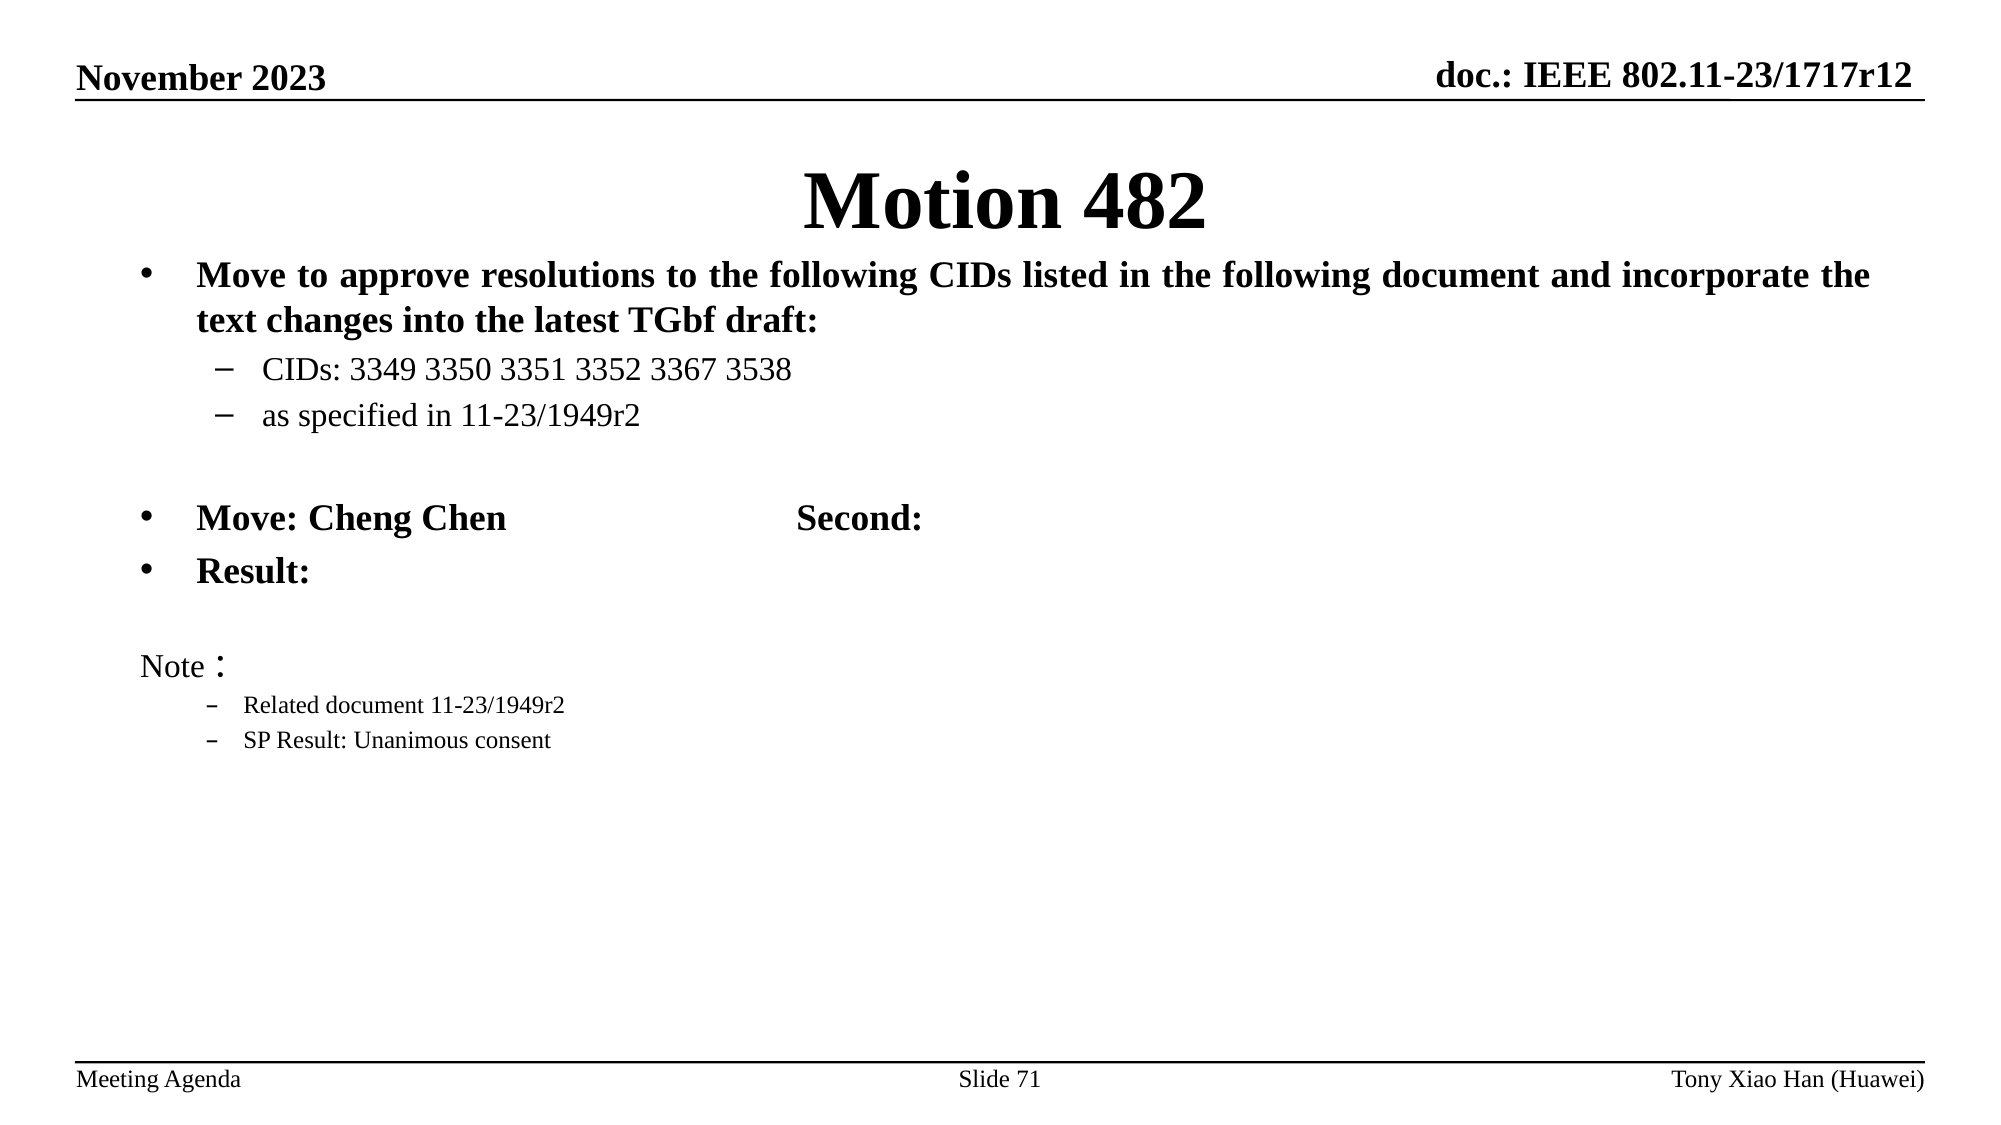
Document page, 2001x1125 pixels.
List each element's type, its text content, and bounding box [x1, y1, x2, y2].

text_box Move to approve resolutions to the following CIDs listed in the following document and incorporate the text changes into the latest TGbf draft: CIDs: 3349 3350 3351 3352 3367 3538 as specified in 11-23/1949r2 Move: Cheng Chen Second: Result: Note： Related document 11-23/1949r2 SP Result: Unanimous consent [125, 212, 1888, 988]
text_box Motion 482 [368, 137, 1644, 212]
